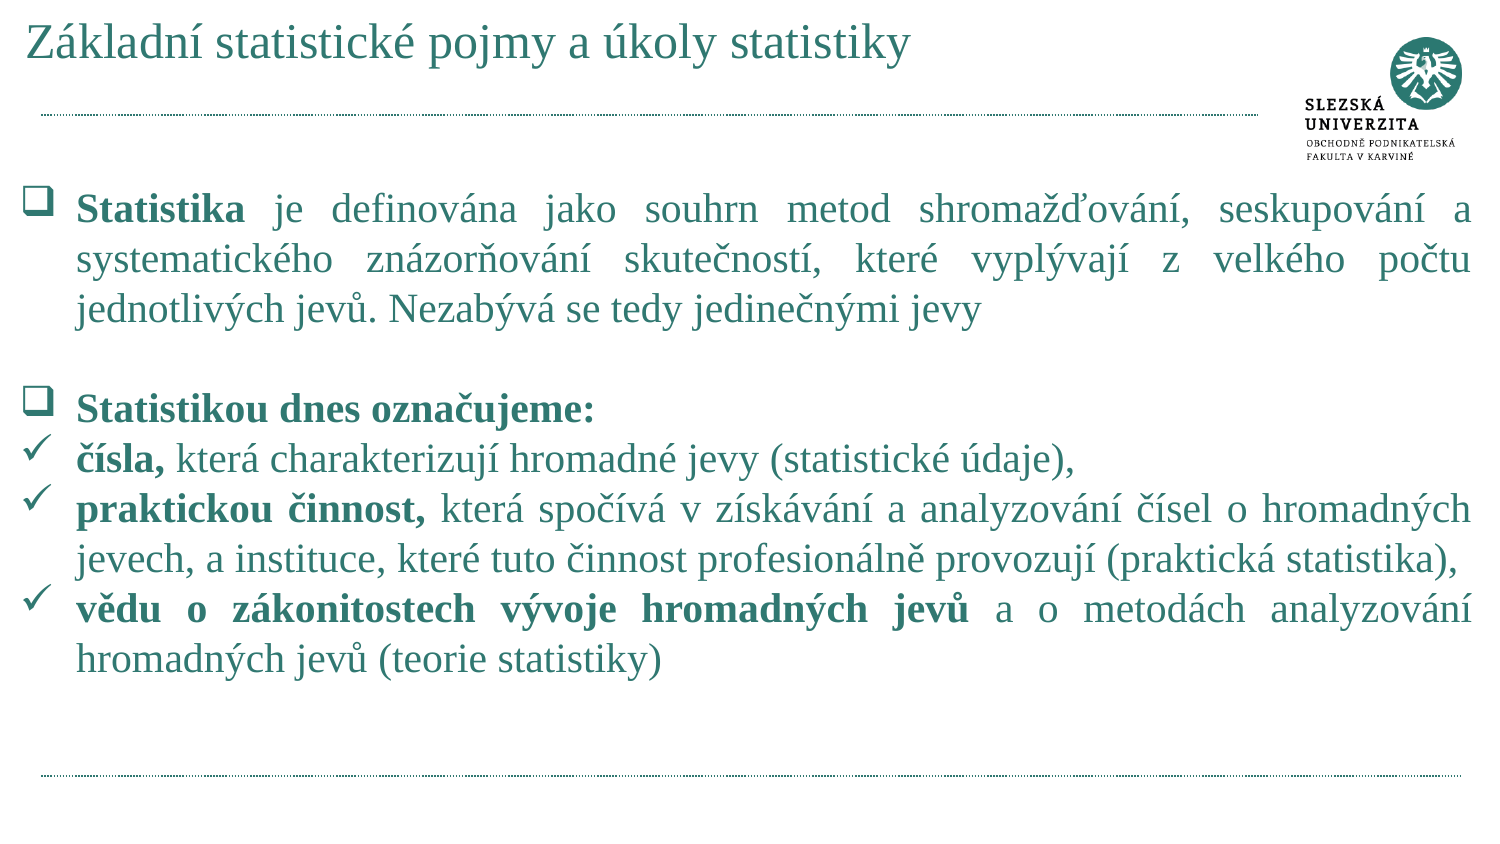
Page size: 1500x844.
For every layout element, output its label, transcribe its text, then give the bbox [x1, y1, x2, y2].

title Základní statistické pojmy a úkoly statistiky [10, 1, 1459, 85]
picture [1305, 37, 1462, 160]
text_box Statistika je definována jako souhrn metod shromažďování, seskupování a systematického znázorňování skutečností, které vyplývají z velkého počtu jednotlivých jevů. Nezabývá se tedy jedinečnými jevy Statistikou dnes označujeme: čísla, která charakterizují hromadné jevy (statistické údaje), praktickou činnost, která spočívá v získávání a analyzování čísel o hromadných jevech, a instituce, které tuto činnost profesionálně provozují (praktická statistika), vědu o zákonitostech vývoje hromadných jevů a o metodách analyzování hromadných jevů (teorie statistiky) [5, 173, 1488, 689]
